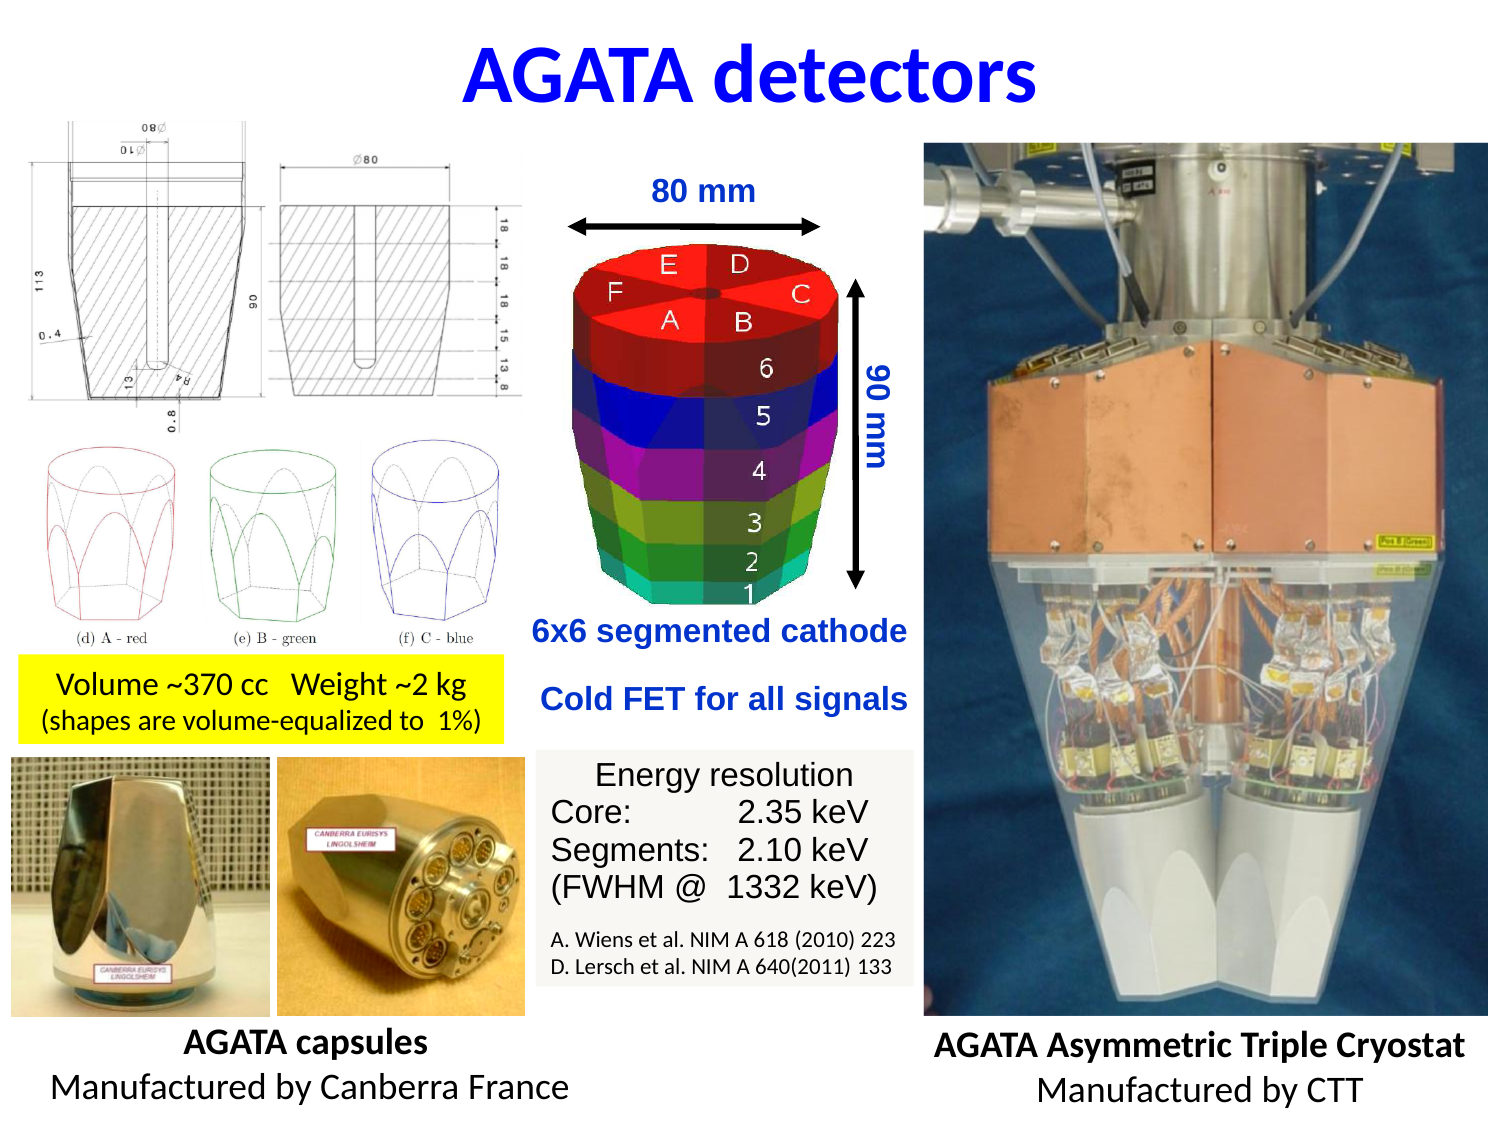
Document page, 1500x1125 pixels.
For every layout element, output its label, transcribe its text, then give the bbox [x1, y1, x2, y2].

picture [19, 121, 523, 652]
text_box Volume ~370 cc Weight ~2 kg (shapes are volume-equalized to 1%) [18, 654, 505, 744]
text_box AGATA capsules Manufactured by Canberra France [0, 1009, 612, 1115]
text_box Energy resolution Core: 2.35 keV Segments: 2.10 keV (FWHM @ 1332 keV) A. Wiens et al. NIM A 618 (2010) 223 D. Lersch et al. NIM A 640(2011) 133 [535, 749, 914, 987]
picture [561, 144, 1500, 1015]
text_box Cold FET for all signals [525, 669, 763, 725]
title AGATA detectors [75, 0, 1425, 141]
text_box [567, 220, 821, 233]
text_box 6x6 segmented cathode [516, 601, 763, 657]
text_box [849, 278, 862, 295]
text_box 80 mm [636, 161, 788, 217]
text_box AGATA Asymmetric Triple Cryostat Manufactured by CTT [919, 1012, 1481, 1117]
picture [11, 757, 271, 1017]
picture [277, 757, 525, 1017]
